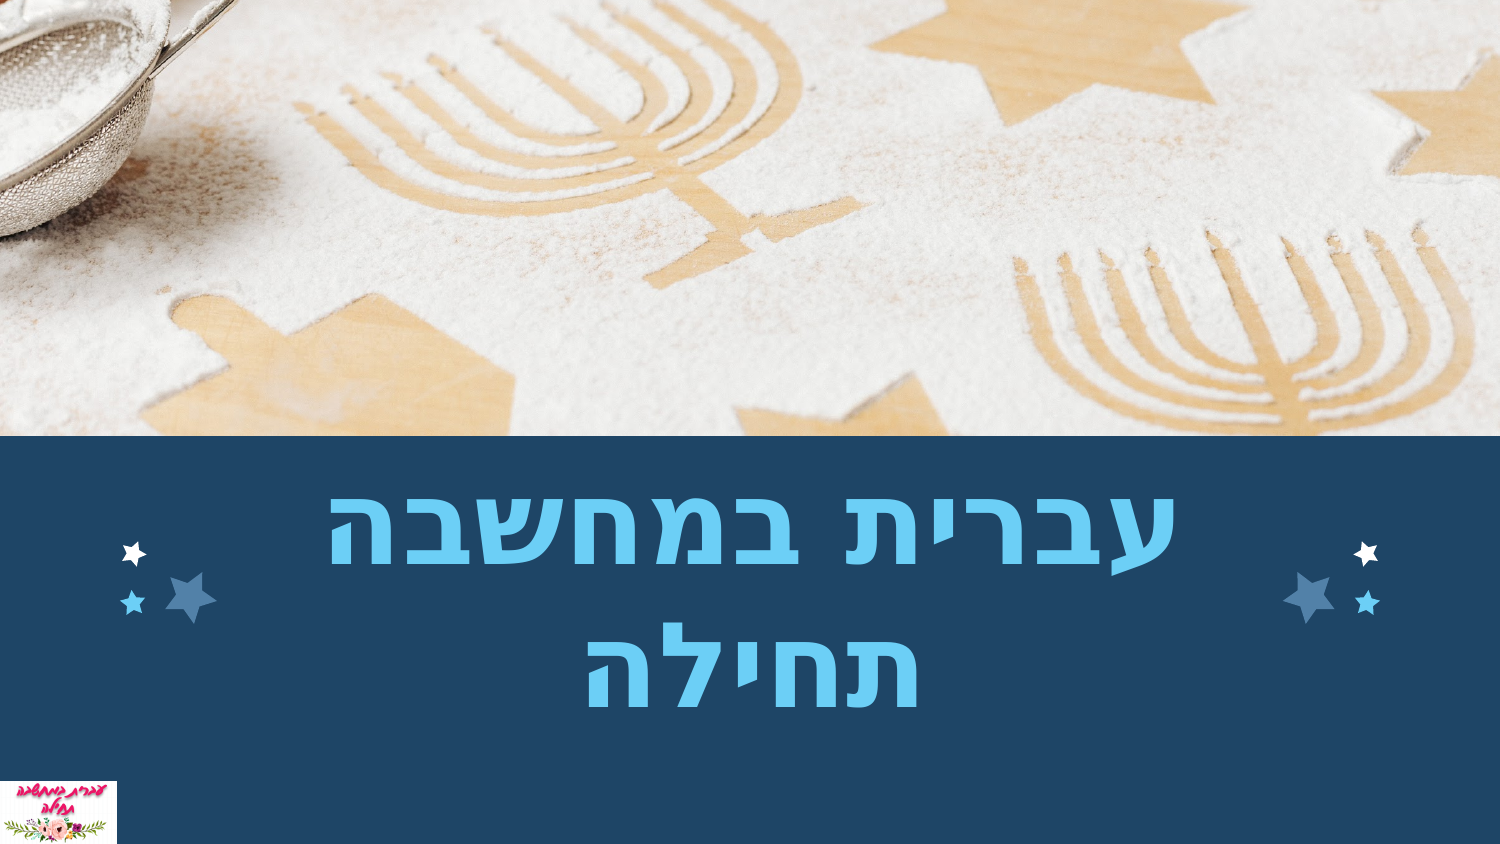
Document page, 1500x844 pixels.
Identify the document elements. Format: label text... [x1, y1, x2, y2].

title חנוכה שמח עברית במחשבה תחילה [227, 571, 1278, 732]
picture [0, 0, 1500, 436]
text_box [114, 536, 225, 632]
picture [0, 780, 118, 844]
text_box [1275, 536, 1385, 632]
